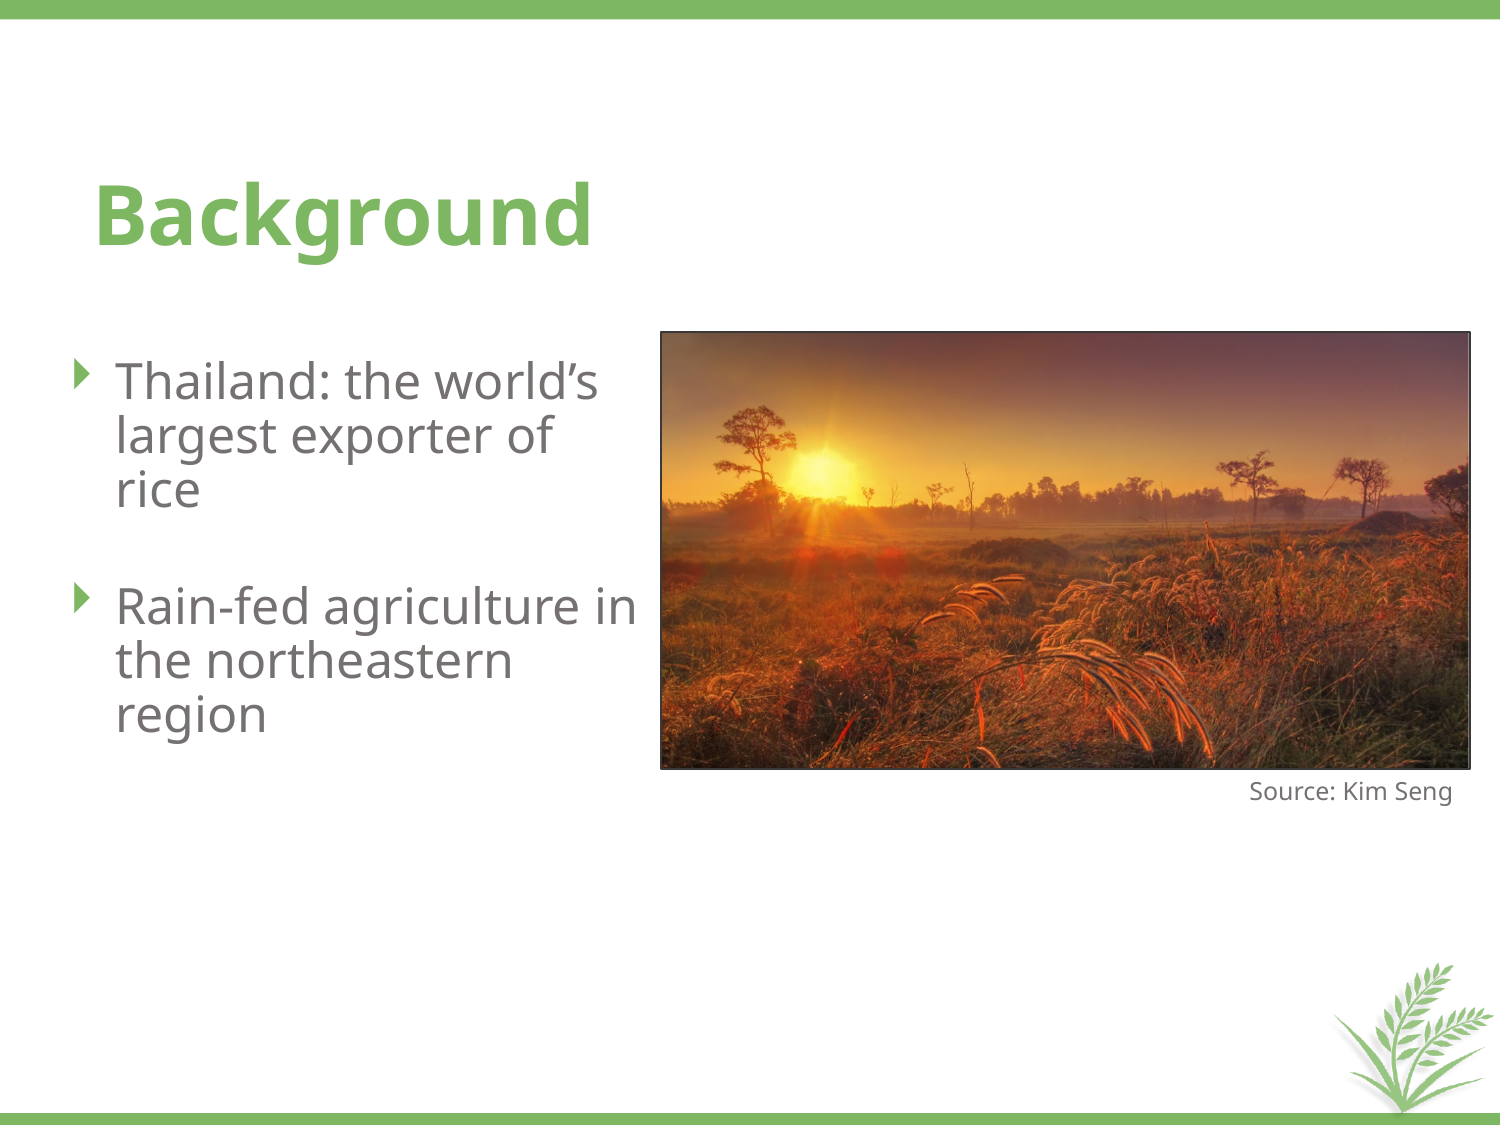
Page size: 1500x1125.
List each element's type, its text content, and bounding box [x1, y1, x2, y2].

text_box Thailand: the world’s largest exporter of rice Rain-fed agriculture in the northeastern region [44, 349, 658, 772]
list Source: Kim Seng [660, 771, 1469, 817]
picture [662, 332, 1469, 768]
list Background [77, 151, 663, 272]
picture [1326, 957, 1500, 1116]
